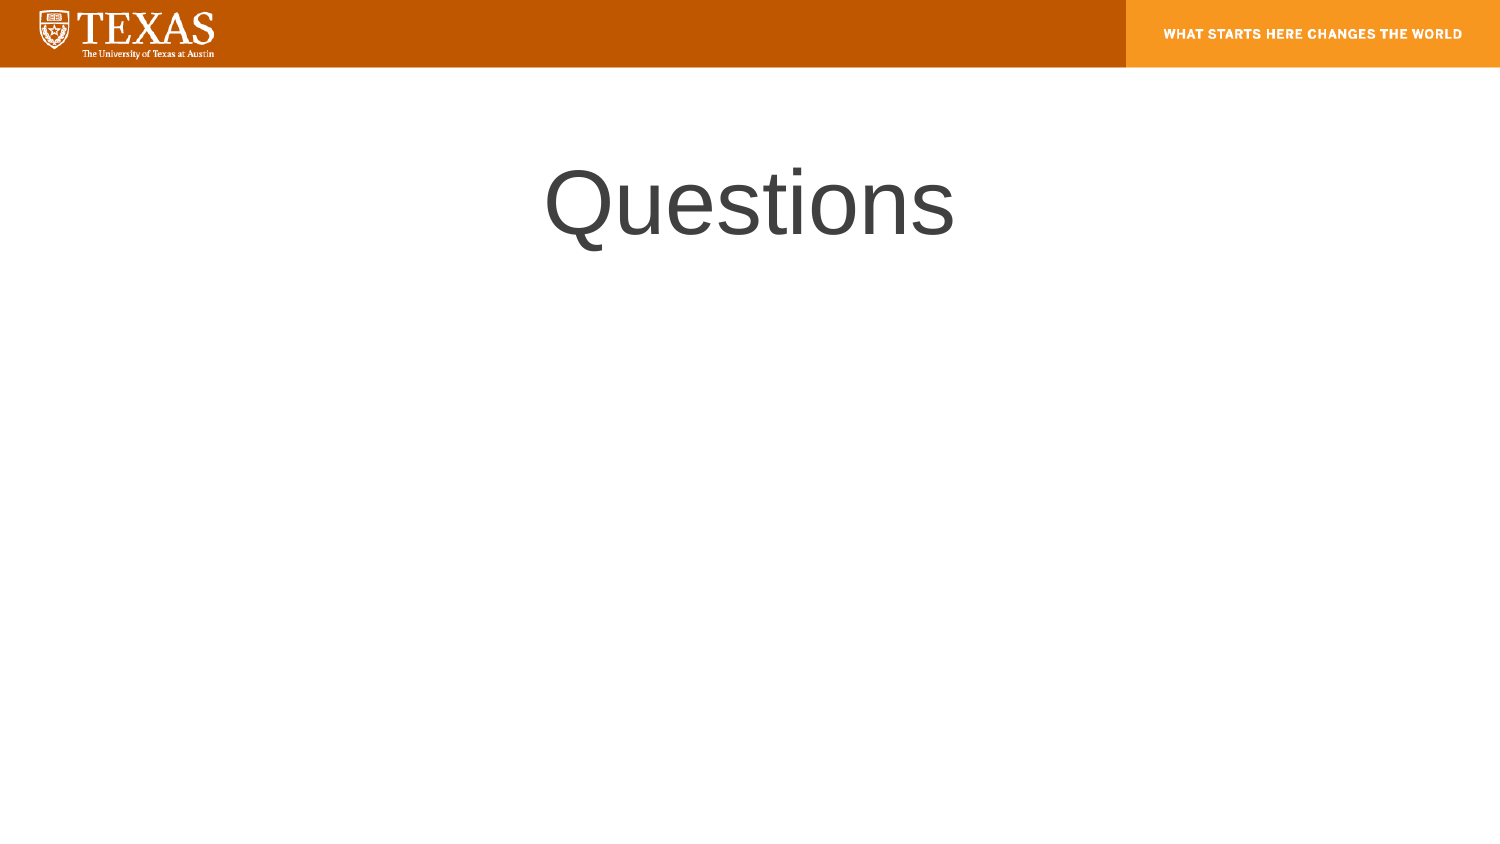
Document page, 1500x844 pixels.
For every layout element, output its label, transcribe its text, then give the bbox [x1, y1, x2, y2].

title Questions [75, 127, 1425, 269]
picture [0, 0, 1500, 844]
